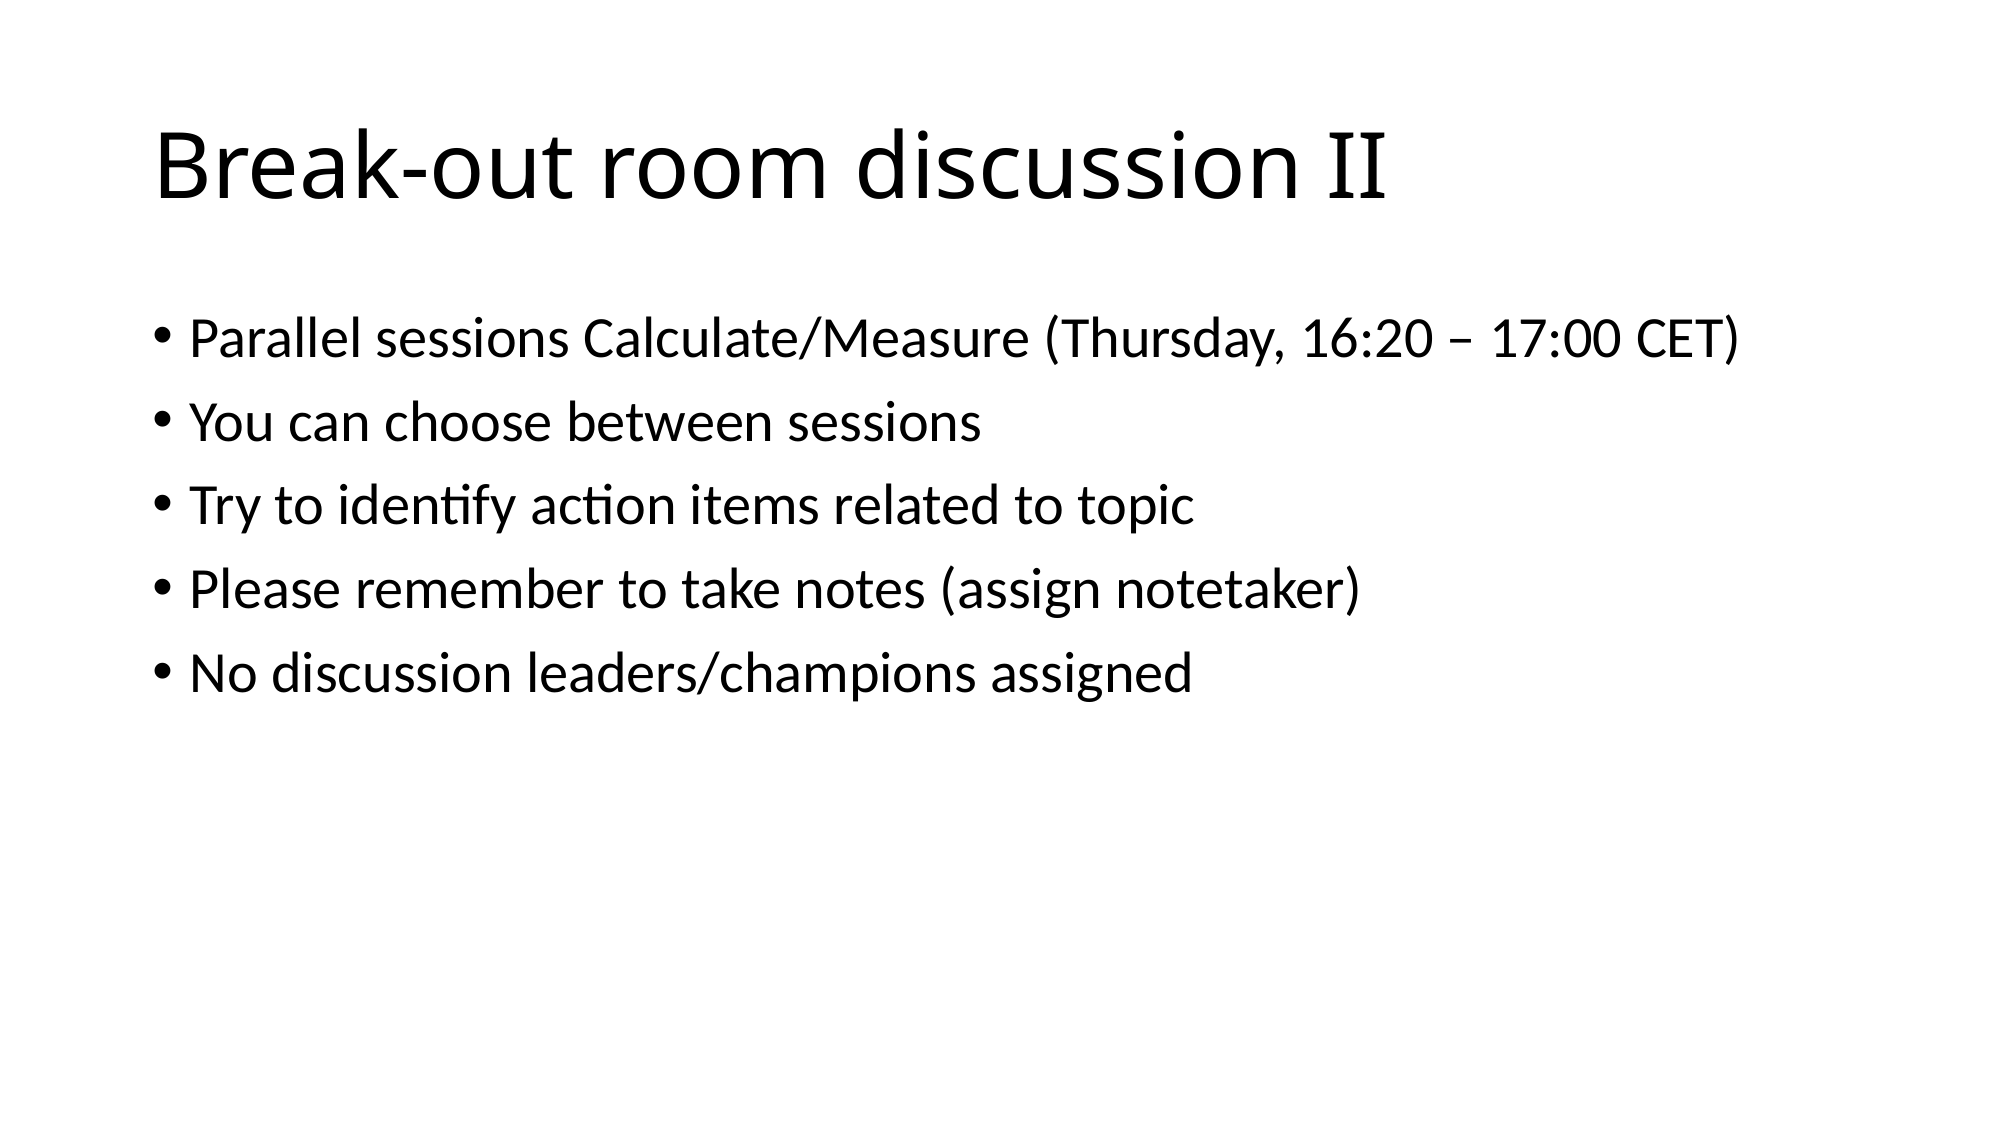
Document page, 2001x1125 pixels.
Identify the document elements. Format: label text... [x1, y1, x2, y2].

list Parallel sessions Calculate/Measure (Thursday, 16:20 – 17:00 CET) You can choose between sessions Try to identify action items related to topic Please remember to take notes (assign notetaker) No discussion leaders/champions assigned [137, 299, 1863, 1014]
title Break-out room discussion II [137, 59, 1863, 278]
